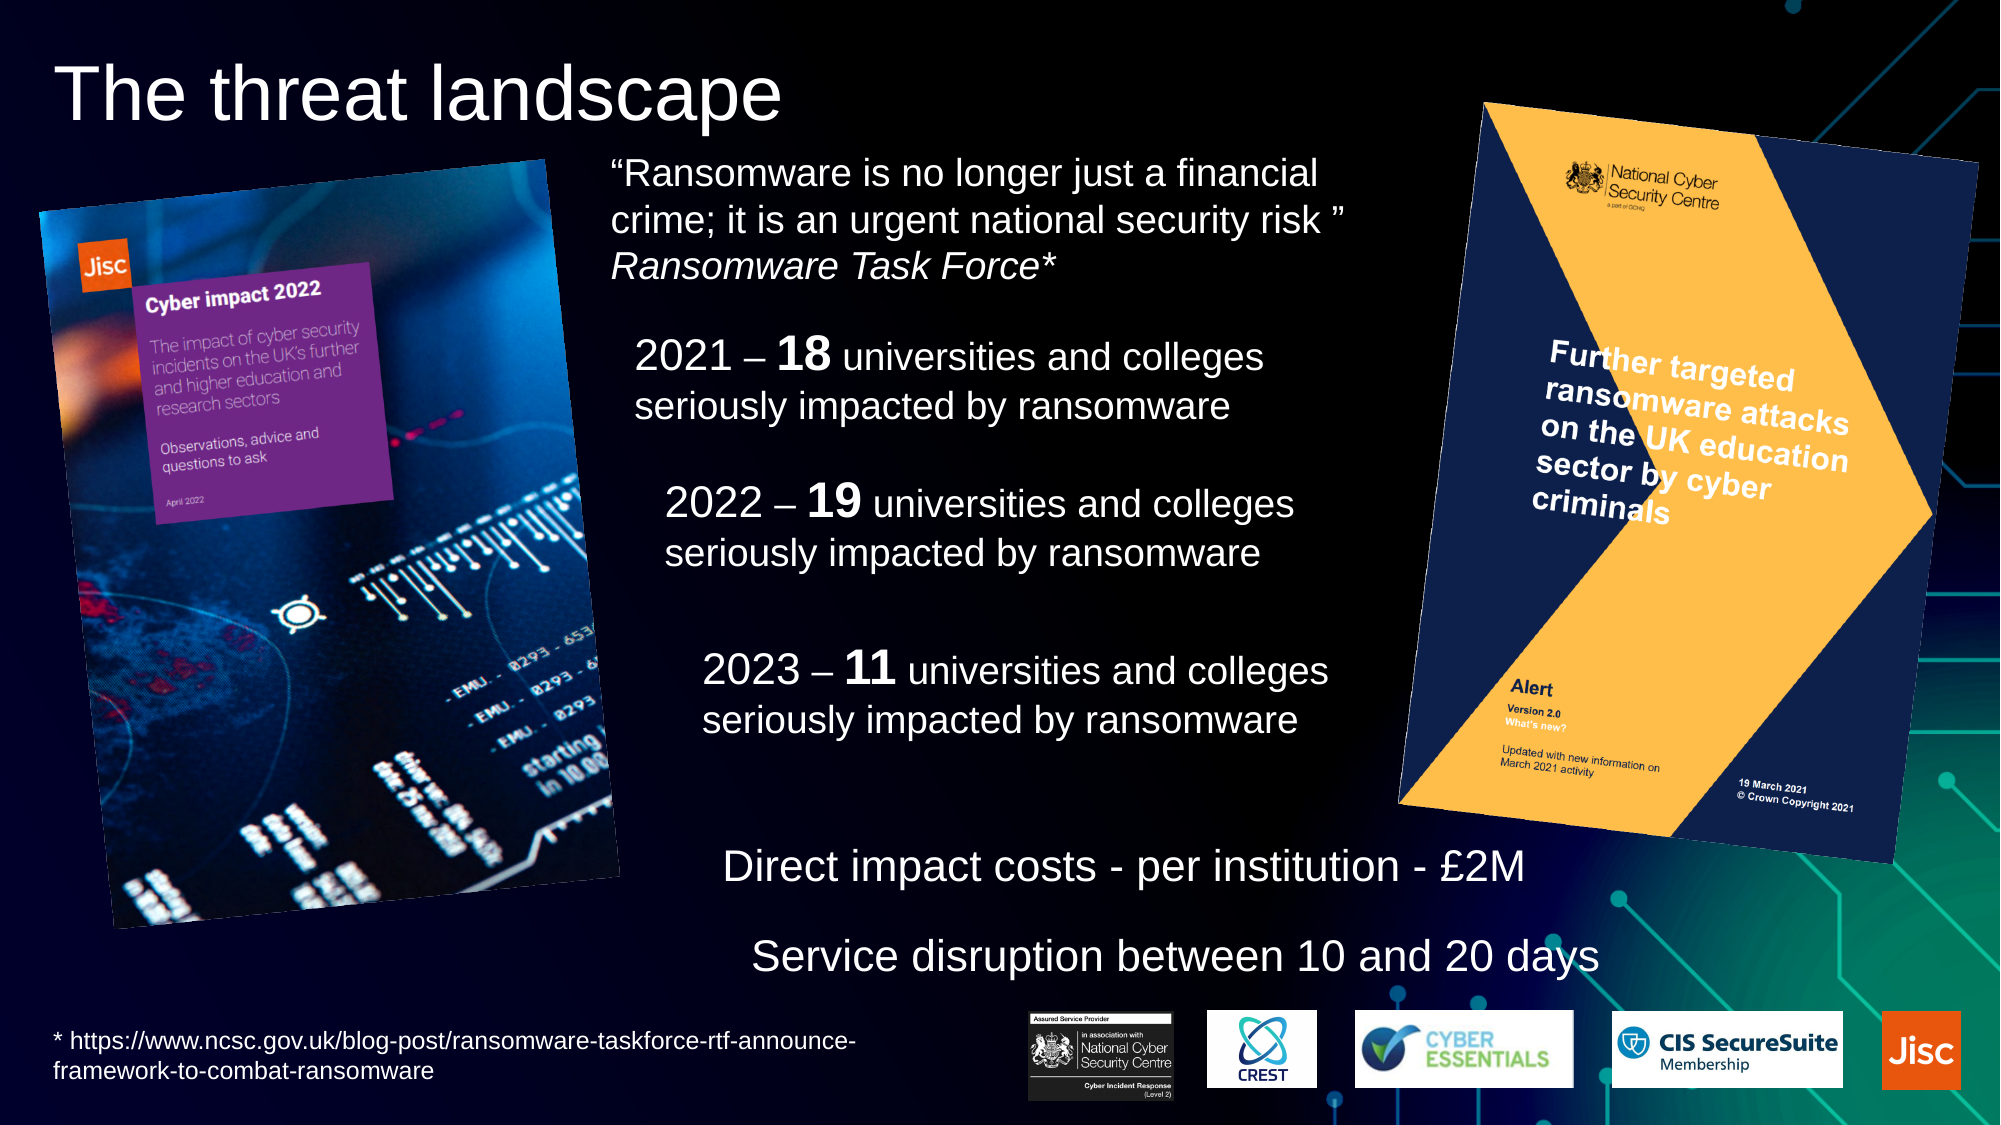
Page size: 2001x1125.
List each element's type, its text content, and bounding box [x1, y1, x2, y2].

picture [0, 0, 2000, 1125]
text_box 2021 – 18 universities and colleges seriously impacted by ransomware [619, 312, 1340, 495]
text_box 2023 – 11 universities and colleges seriously impacted by ransomware [687, 627, 1368, 809]
text_box * https://www.ncsc.gov.uk/blog-post/ransomware-taskforce-rtf-announce-framework-to-combat-ransomware [38, 1017, 960, 1092]
text_box Direct impact costs - per institution - £2M [707, 829, 1592, 898]
text_box “Ransomware is no longer just a financial crime; it is an urgent national security risk ” Ransomware Task Force* [595, 140, 1385, 296]
text_box The threat landscape [39, 34, 1228, 144]
text_box Service disruption between 10 and 20 days [736, 919, 1644, 988]
text_box 2022 – 19 universities and colleges seriously impacted by ransomware [649, 460, 1330, 582]
